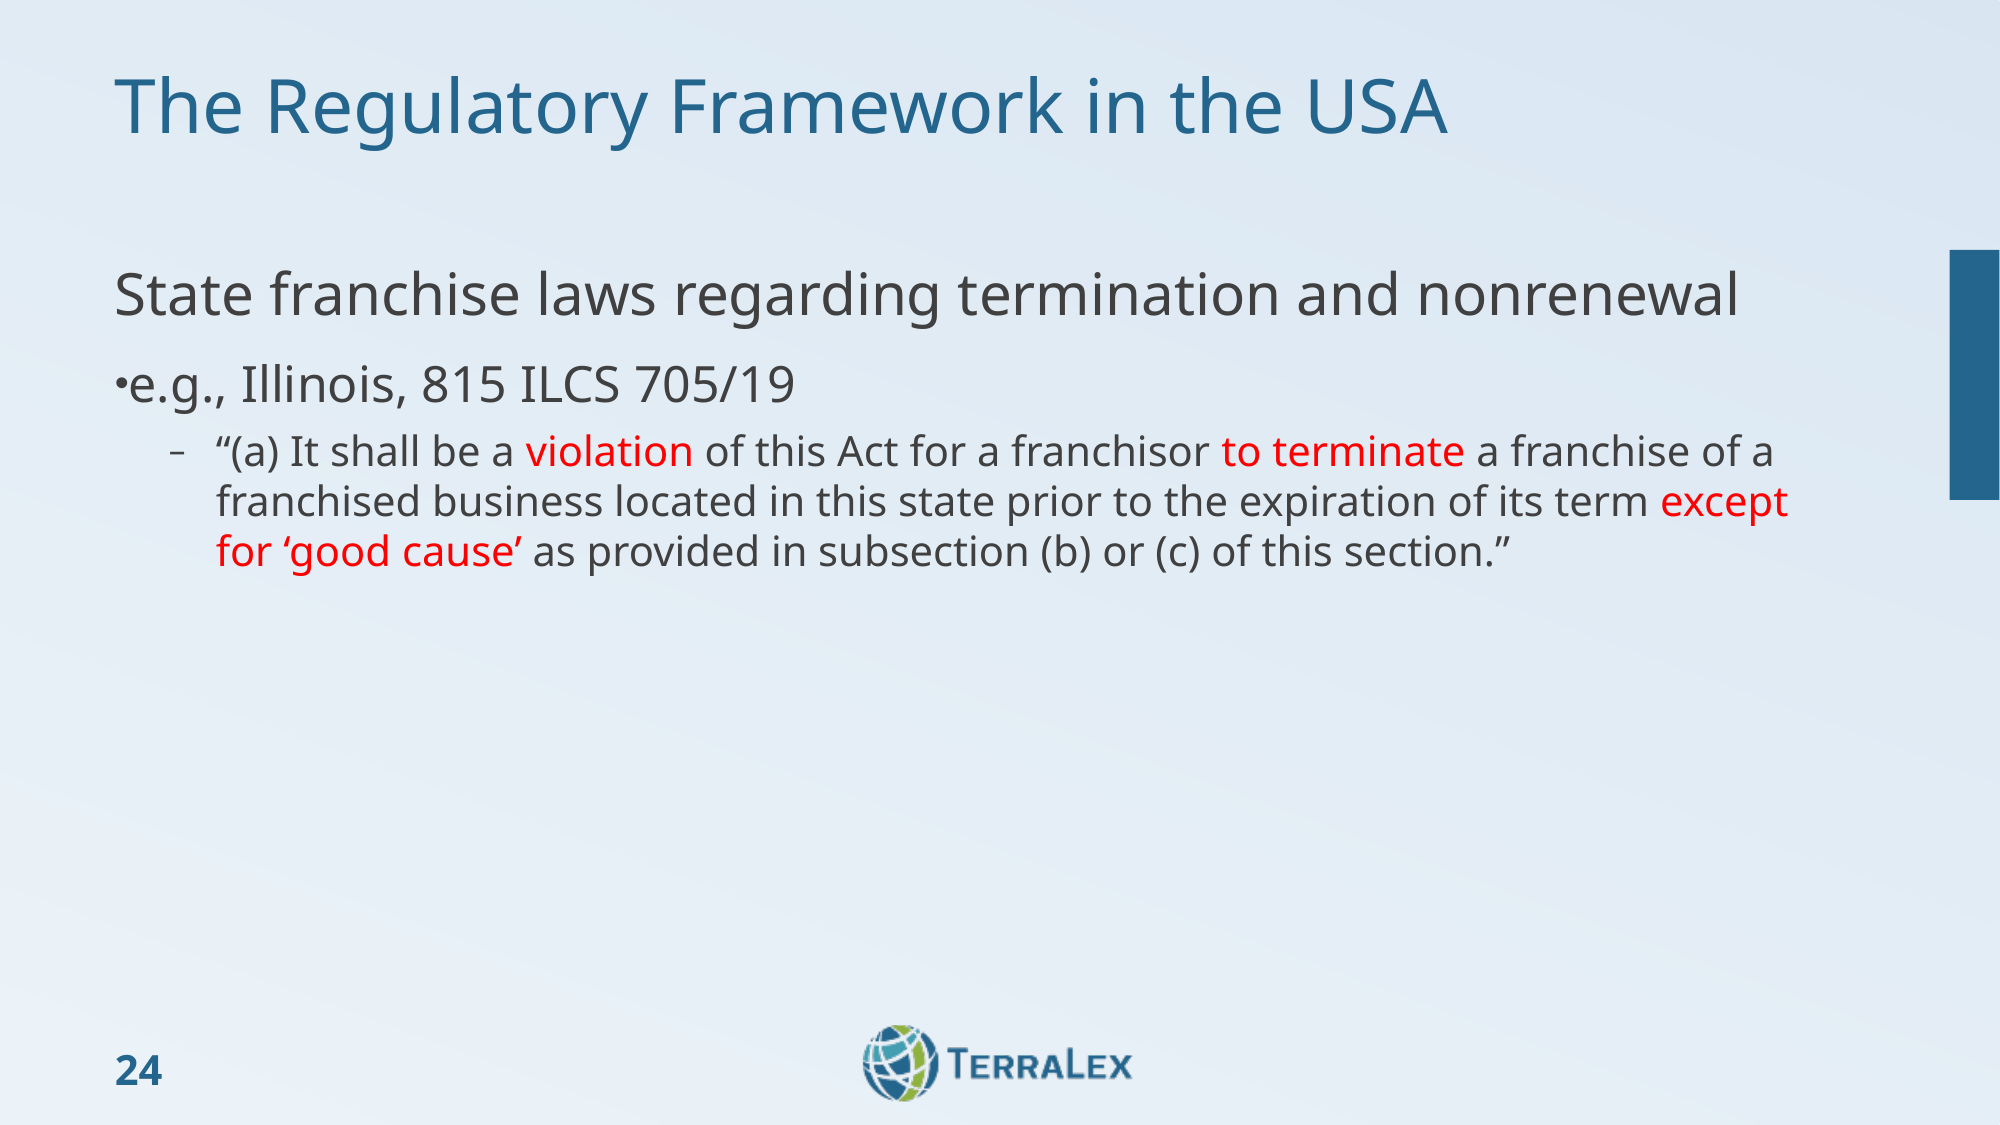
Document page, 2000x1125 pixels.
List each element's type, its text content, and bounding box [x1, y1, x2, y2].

list State franchise laws regarding termination and nonrenewal e.g., Illinois, 815 ILCS 705/19 “(a) It shall be a violation of this Act for a franchisor to terminate a franchise of a franchised business located in this state prior to the expiration of its term except for ‘good cause’ as provided in subsection (b) or (c) of this section.” [99, 249, 1900, 938]
title The Regulatory Framework in the USA [99, 24, 1900, 200]
slide_number 24 [99, 1042, 250, 1103]
picture [840, 999, 1159, 1125]
